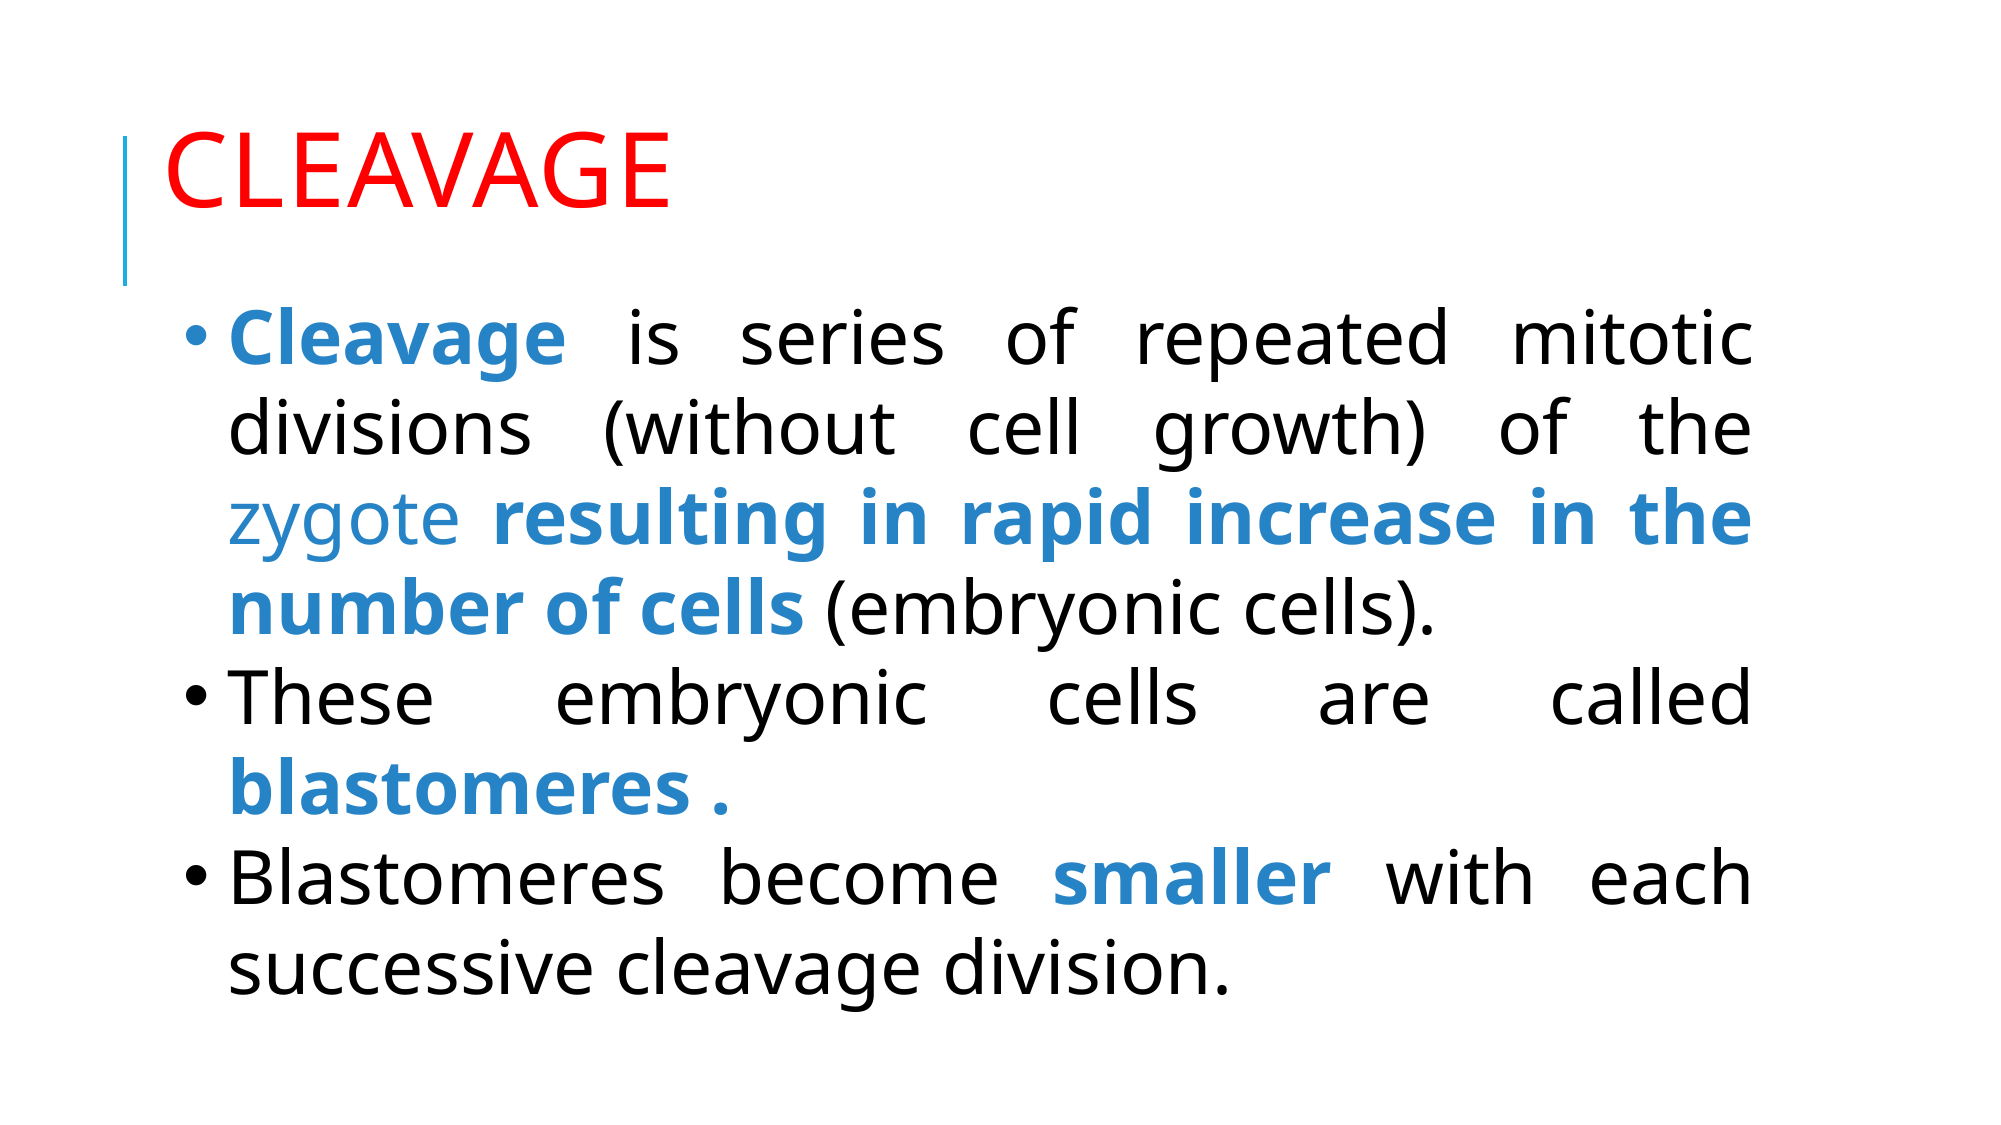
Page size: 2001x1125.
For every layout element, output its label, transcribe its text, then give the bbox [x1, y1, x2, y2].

list Cleavage is series of repeated mitotic divisions (without cell growth) of the zygote resulting in rapid increase in the number of cells (embryonic cells). These embryonic cells are called blastomeres . Blastomeres become smaller with each successive cleavage division. [147, 281, 1763, 1035]
title Cleavage [147, 96, 1763, 260]
